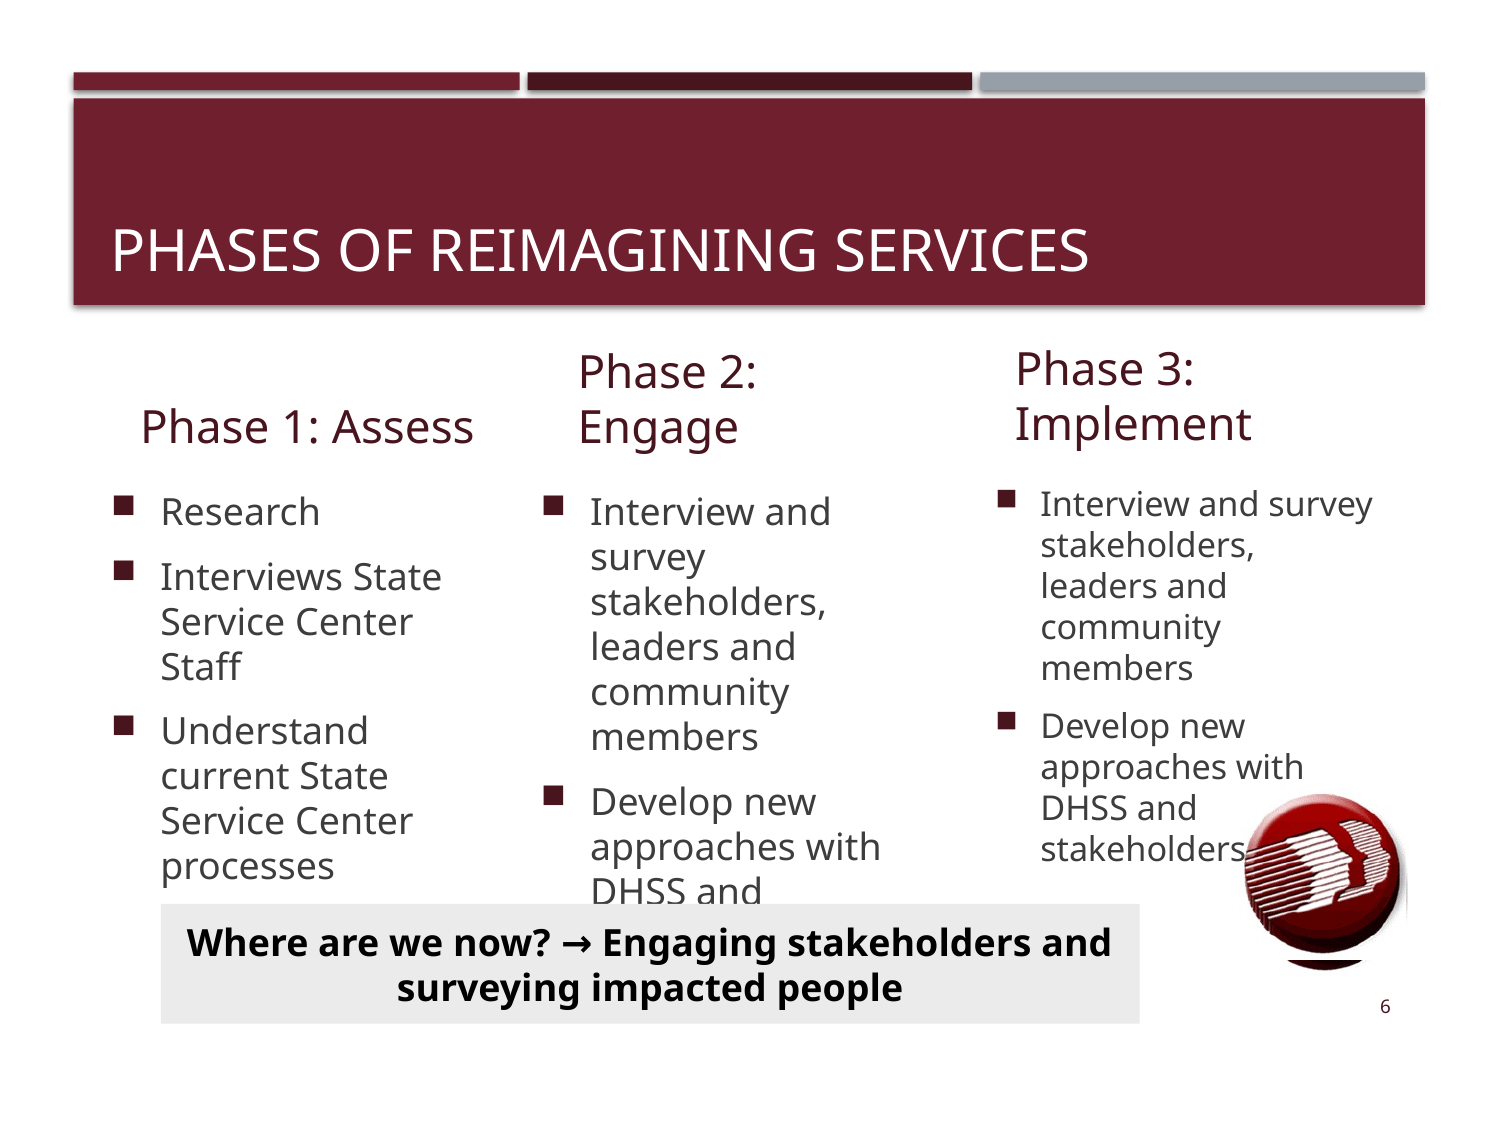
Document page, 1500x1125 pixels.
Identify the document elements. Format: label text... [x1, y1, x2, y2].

text_box Interview and survey stakeholders, leaders and community members Develop new approaches with DHSS and stakeholders [979, 474, 1393, 883]
list Phase 1: Assess [125, 365, 555, 460]
title PHASES OF REIMAGINING SERVICES [95, 112, 1406, 291]
picture [1239, 789, 1408, 977]
list Phase 2: Engage [562, 365, 938, 460]
text_box Phase 3: Implement [999, 362, 1400, 457]
list Interview and survey stakeholders, leaders and community members Develop new approaches with DHSS and stakeholders [525, 479, 938, 888]
text_box Where are we now? → Engaging stakeholders and surveying impacted people [160, 903, 1140, 1024]
list Research Interviews State Service Center Staff Understand current State Service Center processes [95, 479, 508, 863]
slide_number 6 [1279, 977, 1406, 1037]
